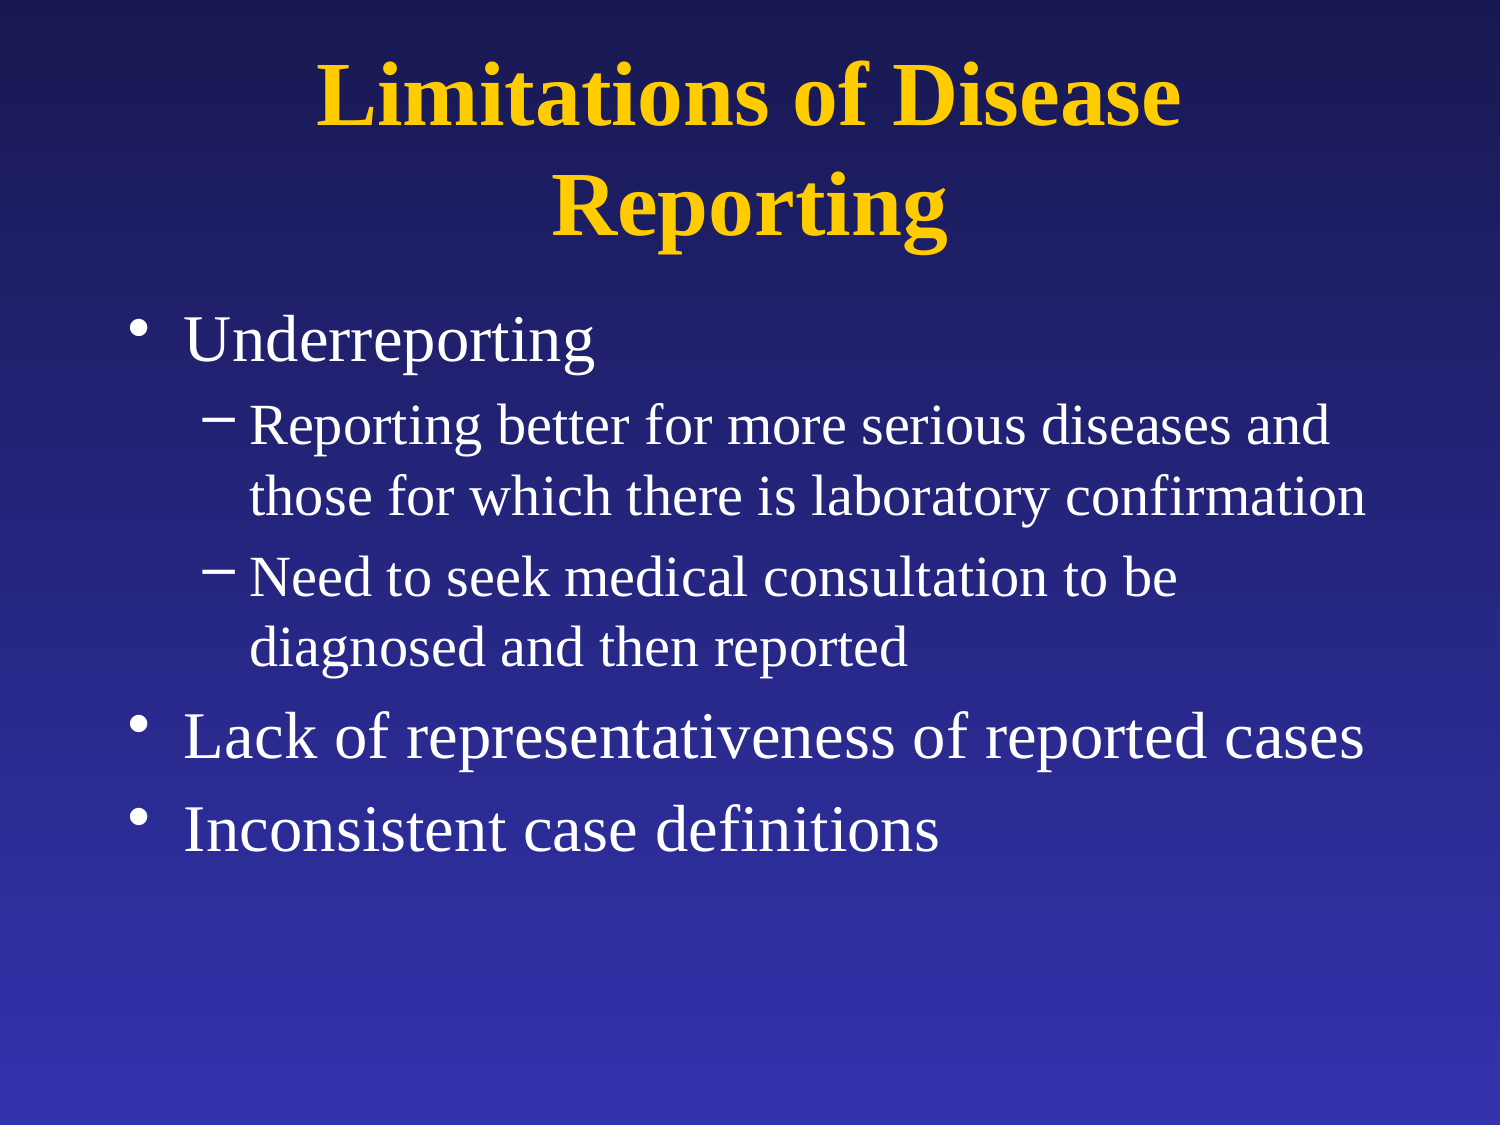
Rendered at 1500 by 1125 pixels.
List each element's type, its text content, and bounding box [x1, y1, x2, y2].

title Limitations of Disease Reporting [112, 50, 1388, 238]
list Underreporting Reporting better for more serious diseases and those for which there is laboratory confirmation Need to seek medical consultation to be diagnosed and then reported Lack of representativeness of reported cases Inconsistent case definitions [112, 287, 1388, 1050]
